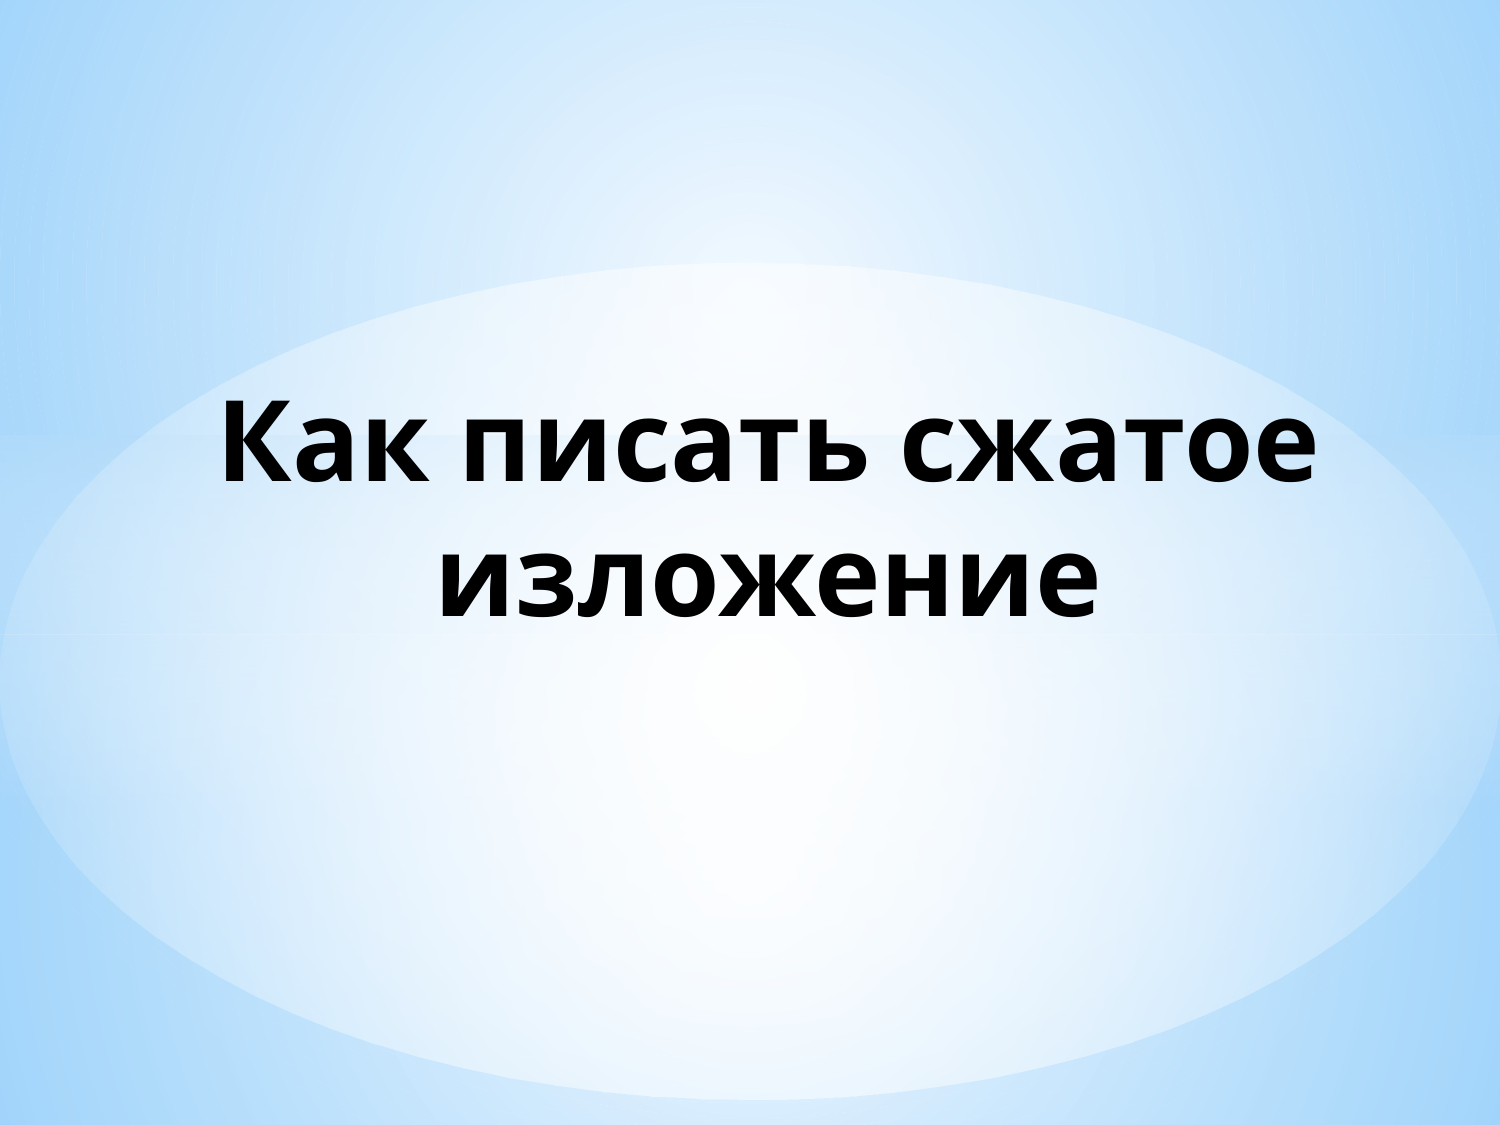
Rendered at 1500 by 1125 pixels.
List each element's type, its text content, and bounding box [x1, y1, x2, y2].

title Как писать сжатое изложение [88, 361, 1420, 684]
